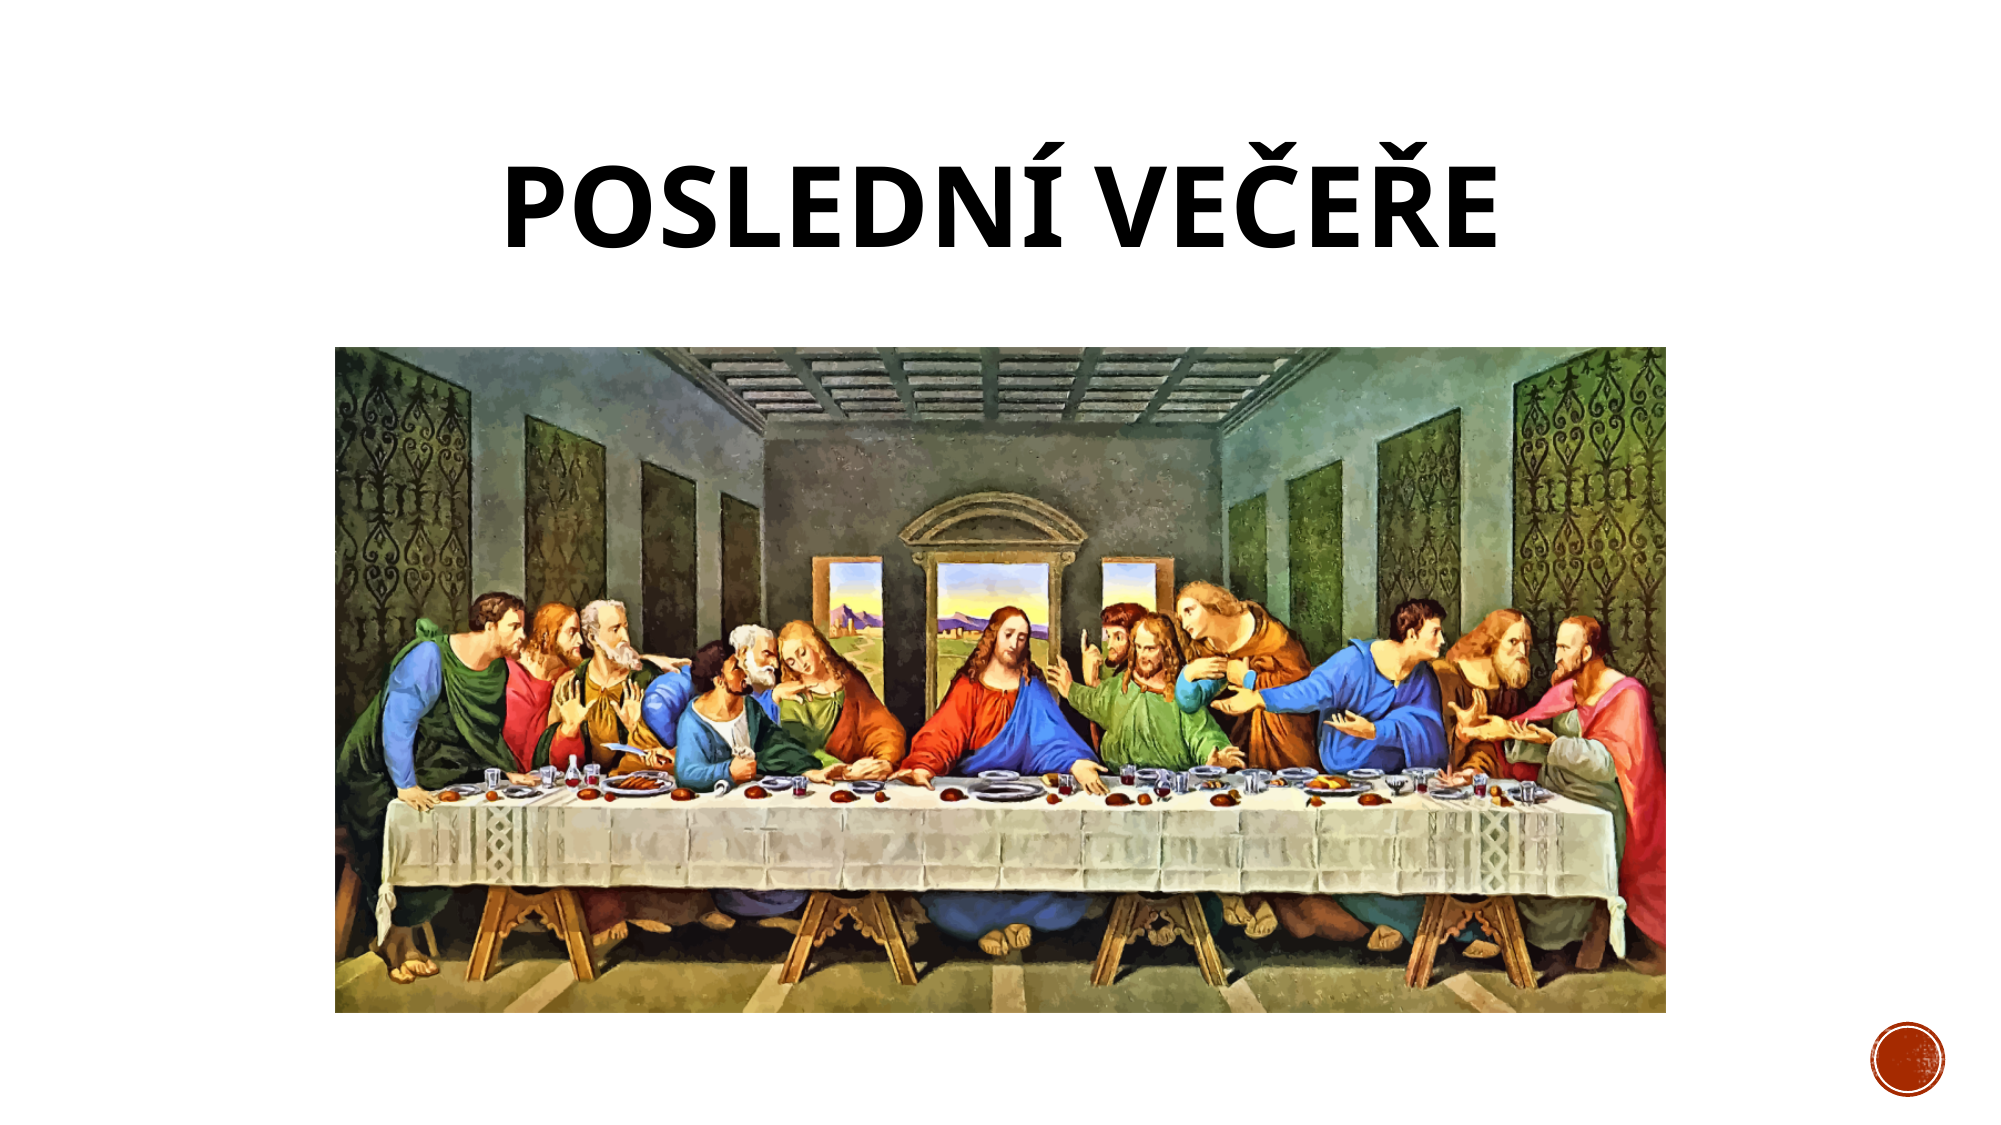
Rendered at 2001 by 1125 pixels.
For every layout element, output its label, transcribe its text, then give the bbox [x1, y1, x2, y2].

title POSLEDNÍ VEČEŘE [175, 79, 1826, 344]
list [341, 349, 1663, 1011]
